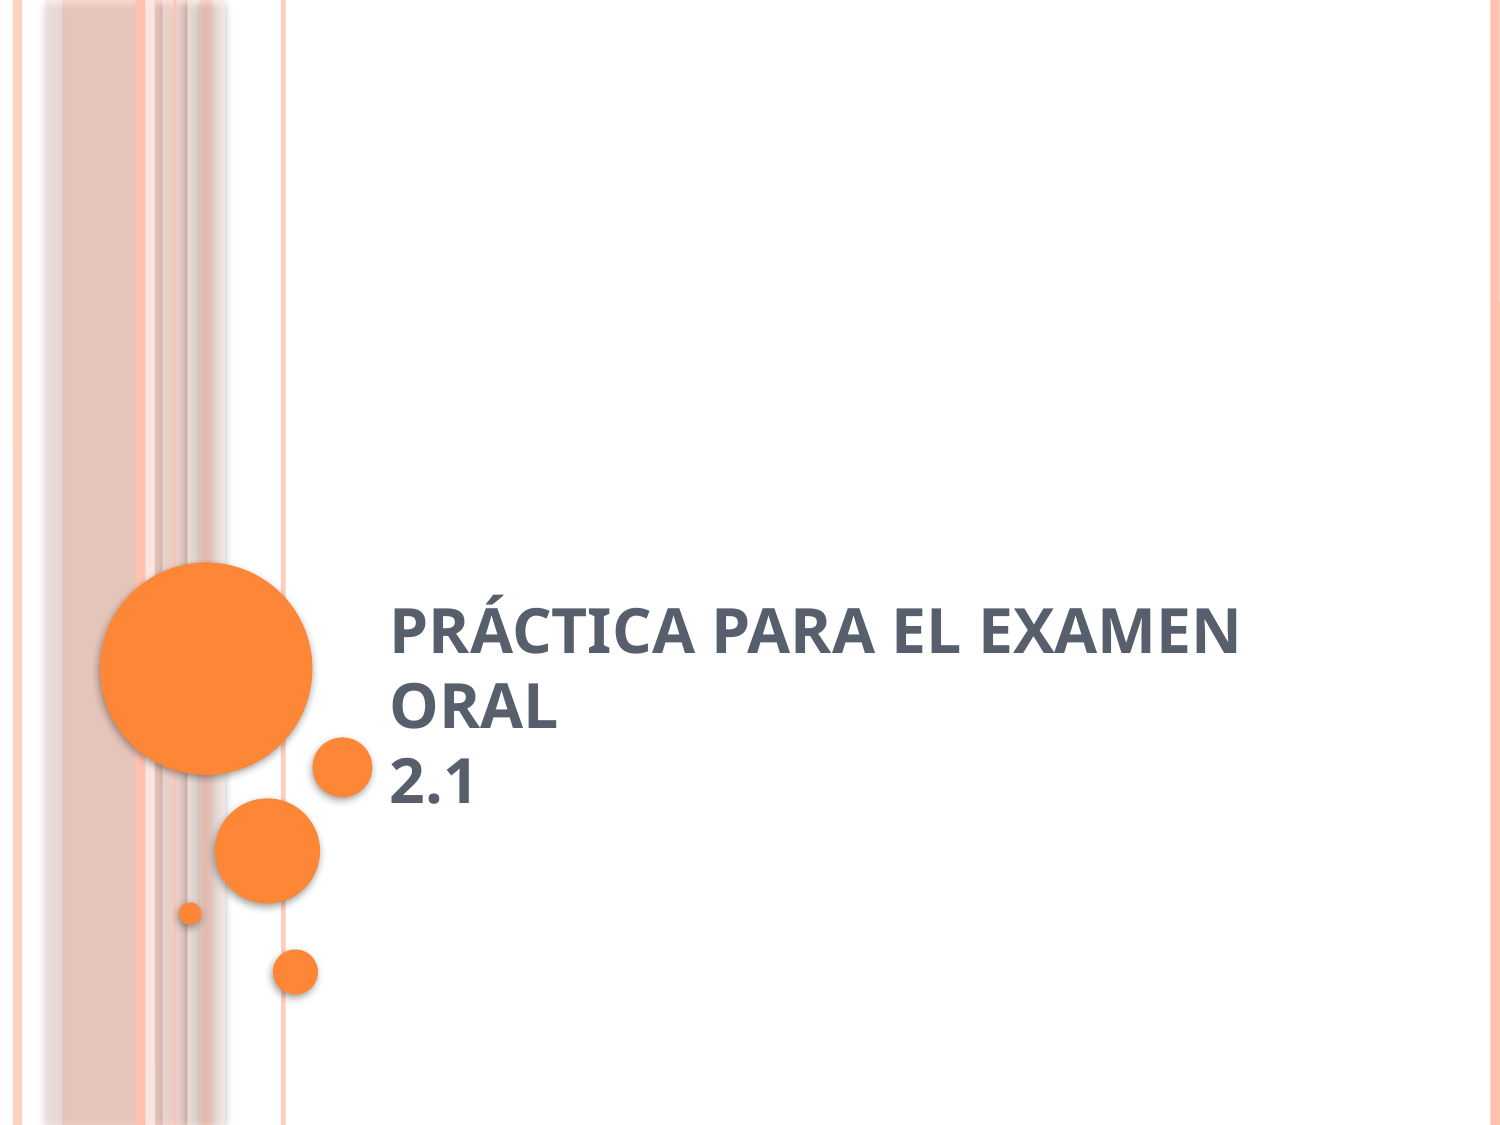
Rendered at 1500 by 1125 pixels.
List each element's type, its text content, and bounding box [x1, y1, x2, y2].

title Práctica para el examen oral 2.1 [375, 512, 1388, 824]
